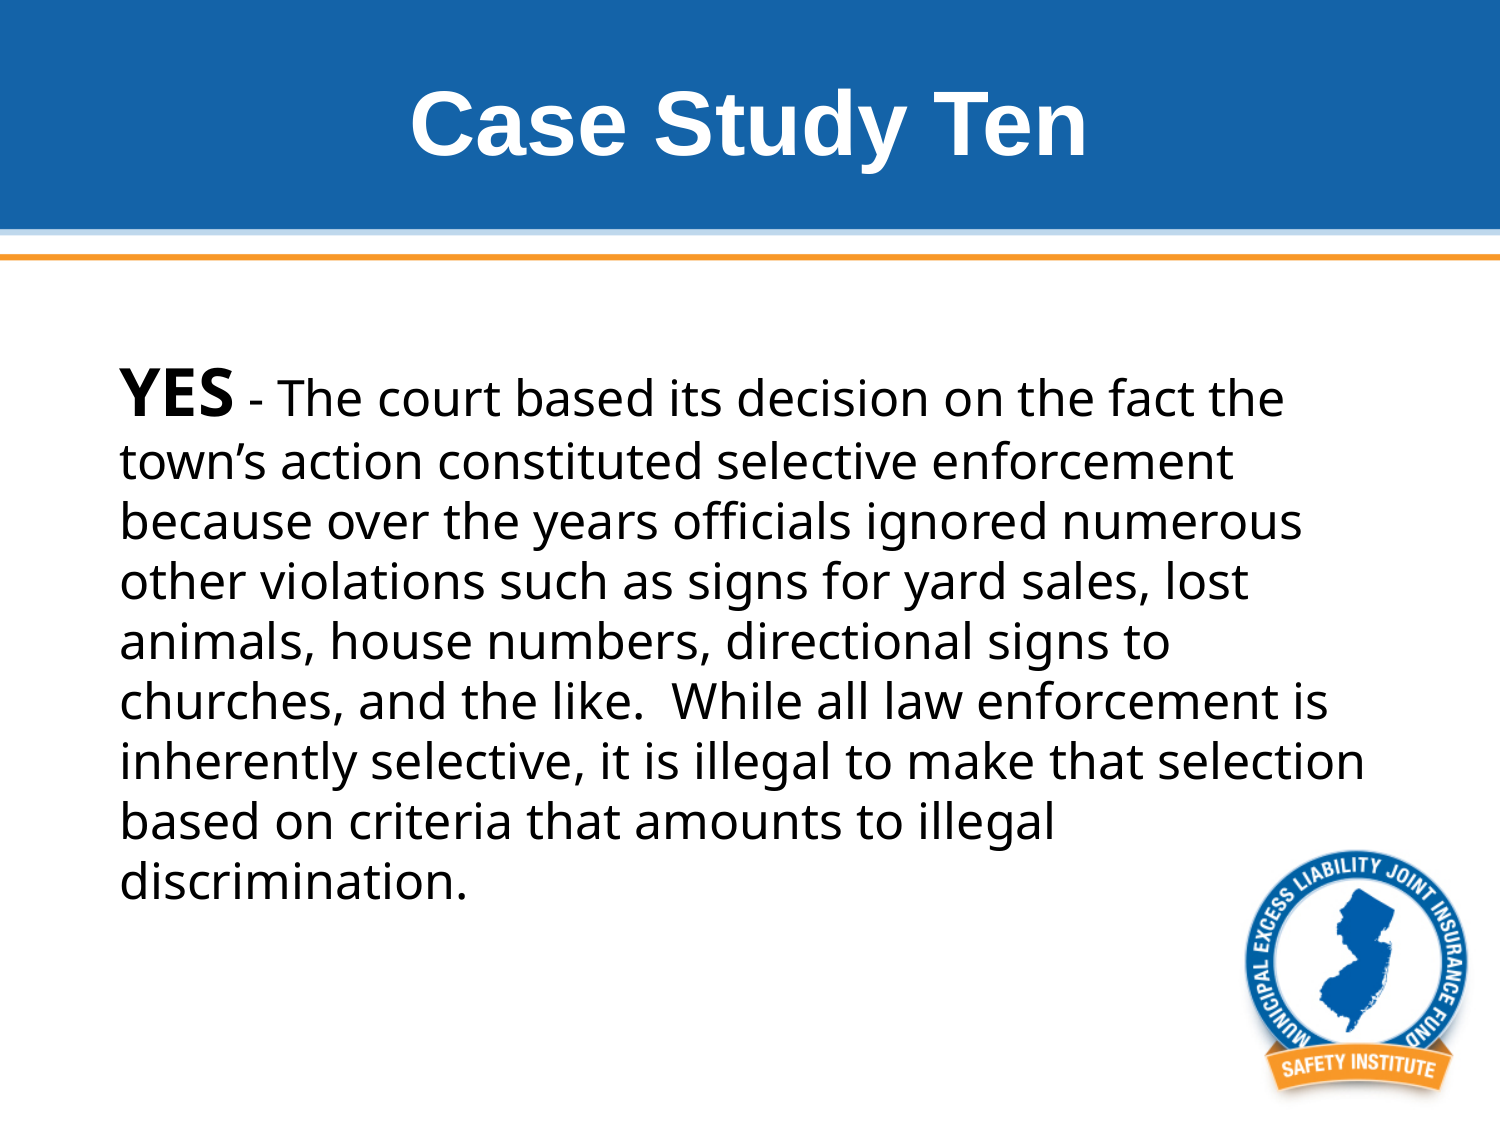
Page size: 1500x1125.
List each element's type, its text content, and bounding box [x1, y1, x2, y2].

picture [0, 0, 1500, 1125]
text_box YES - The court based its decision on the fact the town’s action constituted selective enforcement because over the years officials ignored numerous other violations such as signs for yard sales, lost animals, house numbers, directional signs to churches, and the like. While all law enforcement is inherently selective, it is illegal to make that selection based on criteria that amounts to illegal discrimination. [104, 342, 1393, 917]
title Case Study Ten [74, 42, 1426, 195]
